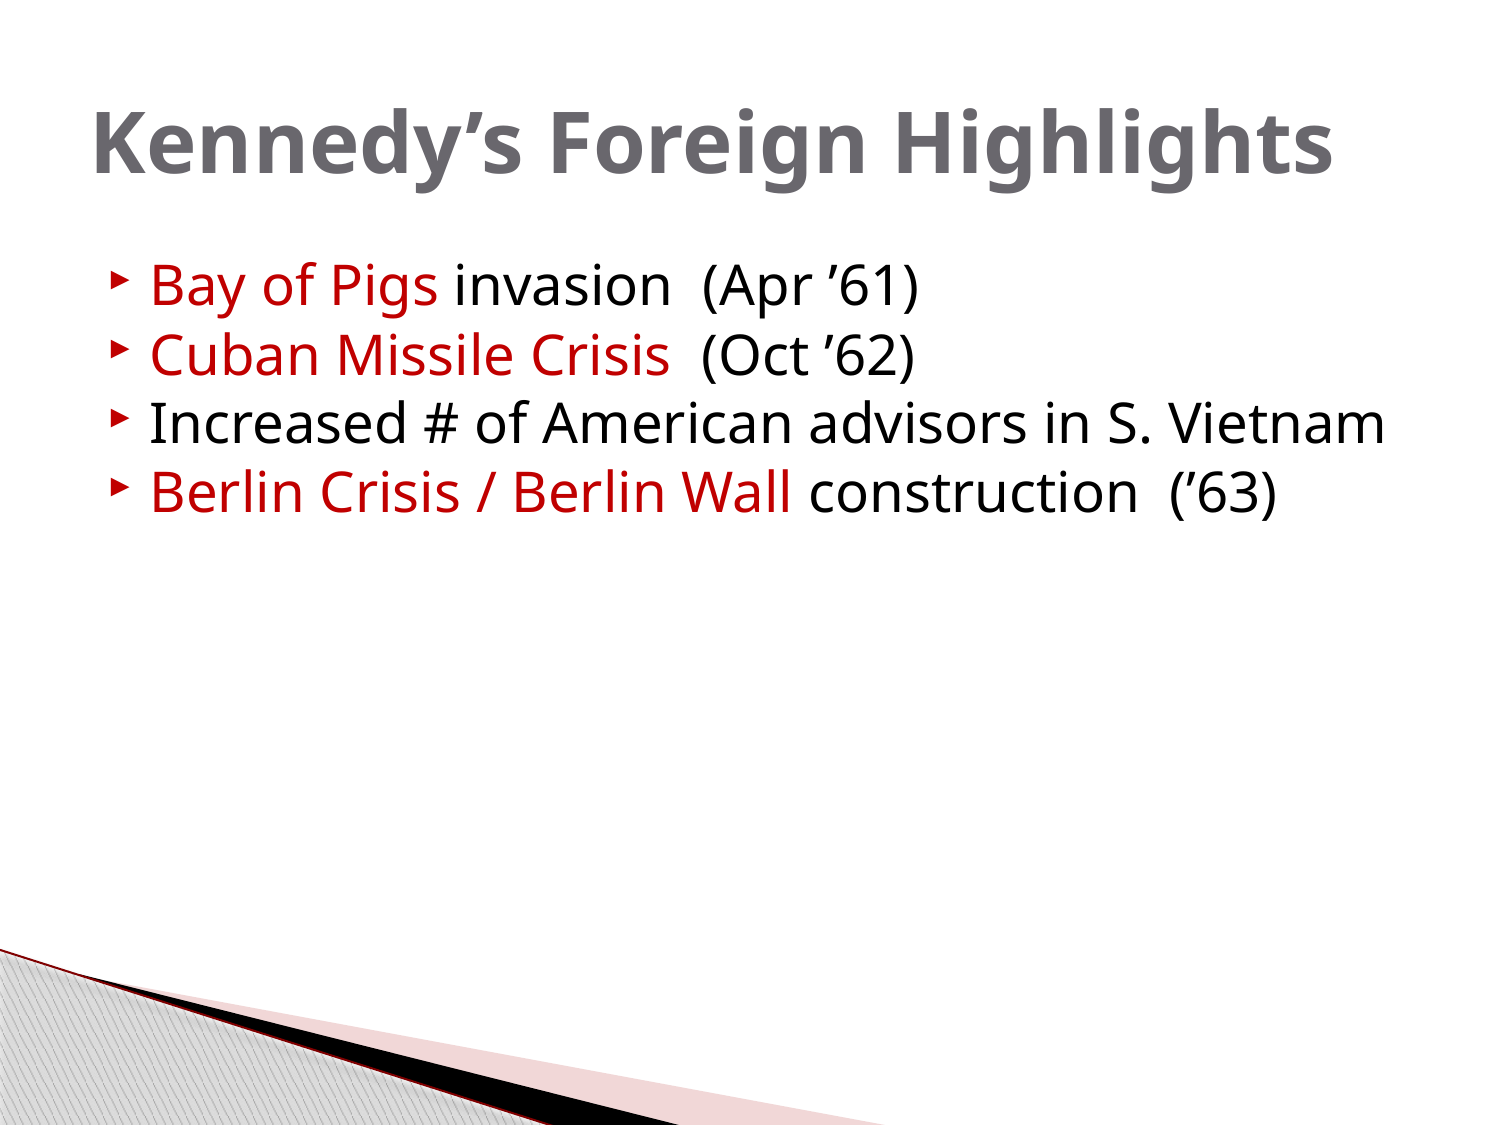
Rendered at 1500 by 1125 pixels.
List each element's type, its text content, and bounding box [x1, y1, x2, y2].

title Kennedy’s Foreign Highlights [75, 45, 1425, 233]
list Bay of Pigs invasion (Apr ’61) Cuban Missile Crisis (Oct ’62) Increased # of American advisors in S. Vietnam Berlin Crisis / Berlin Wall construction (’63) [75, 249, 1450, 993]
